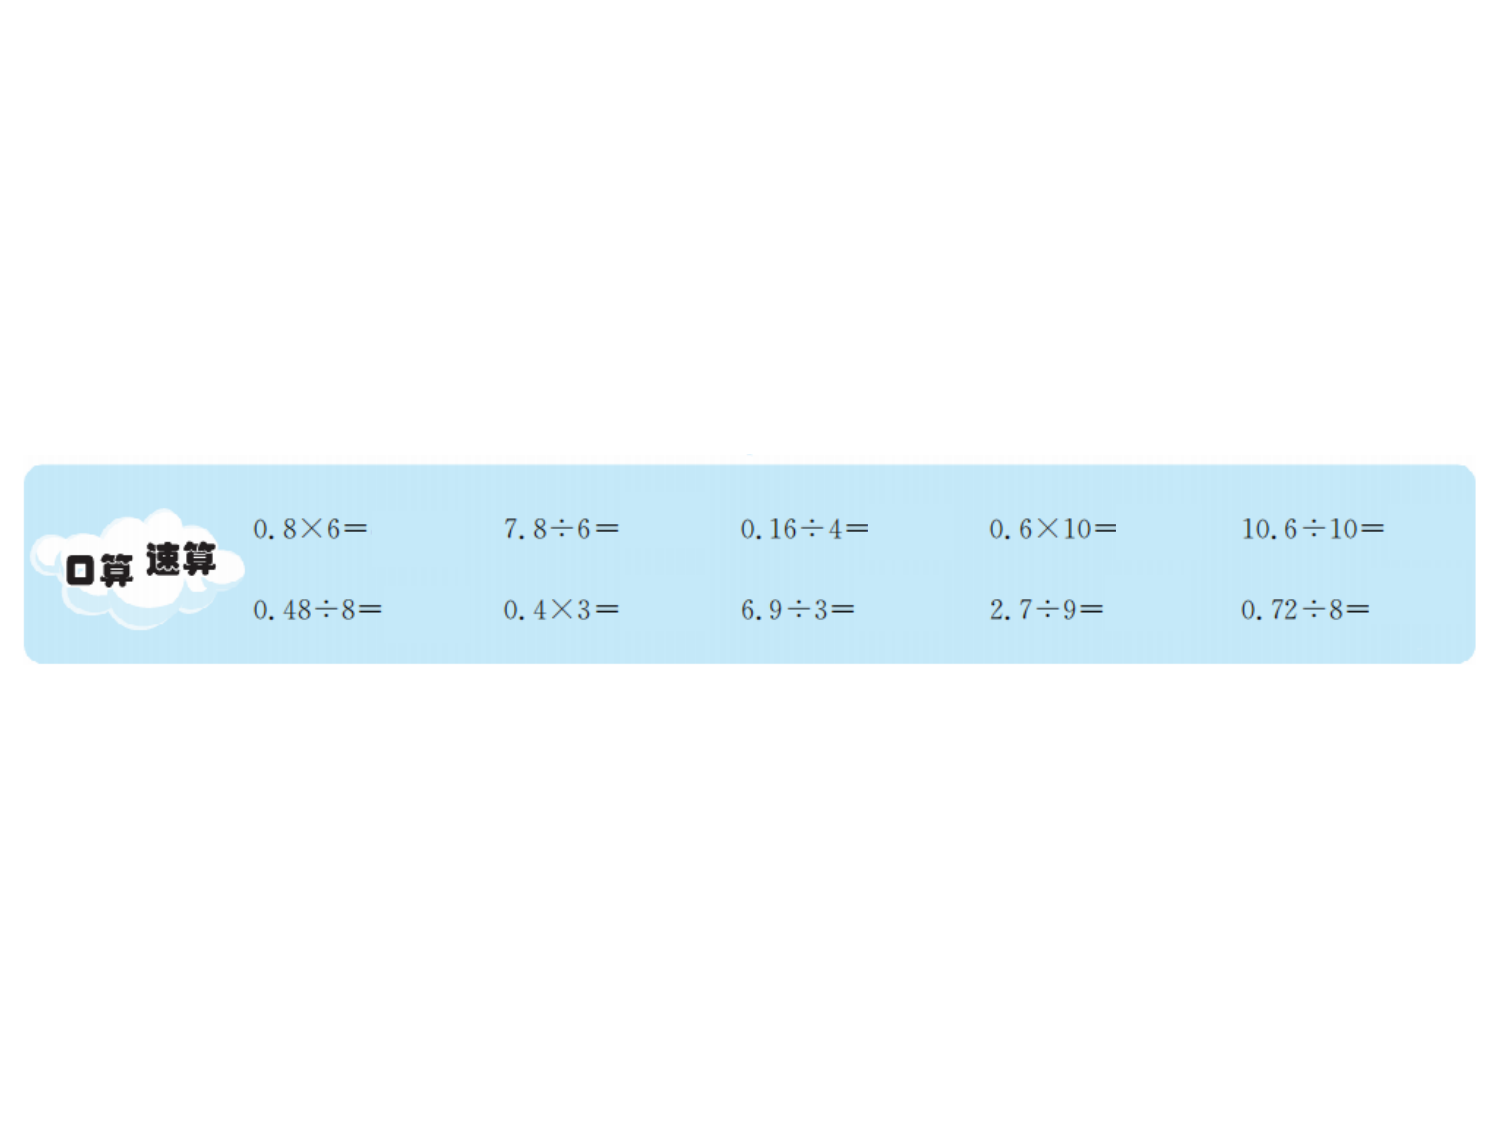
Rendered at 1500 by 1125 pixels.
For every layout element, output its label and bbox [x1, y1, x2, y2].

picture [11, 454, 1489, 670]
